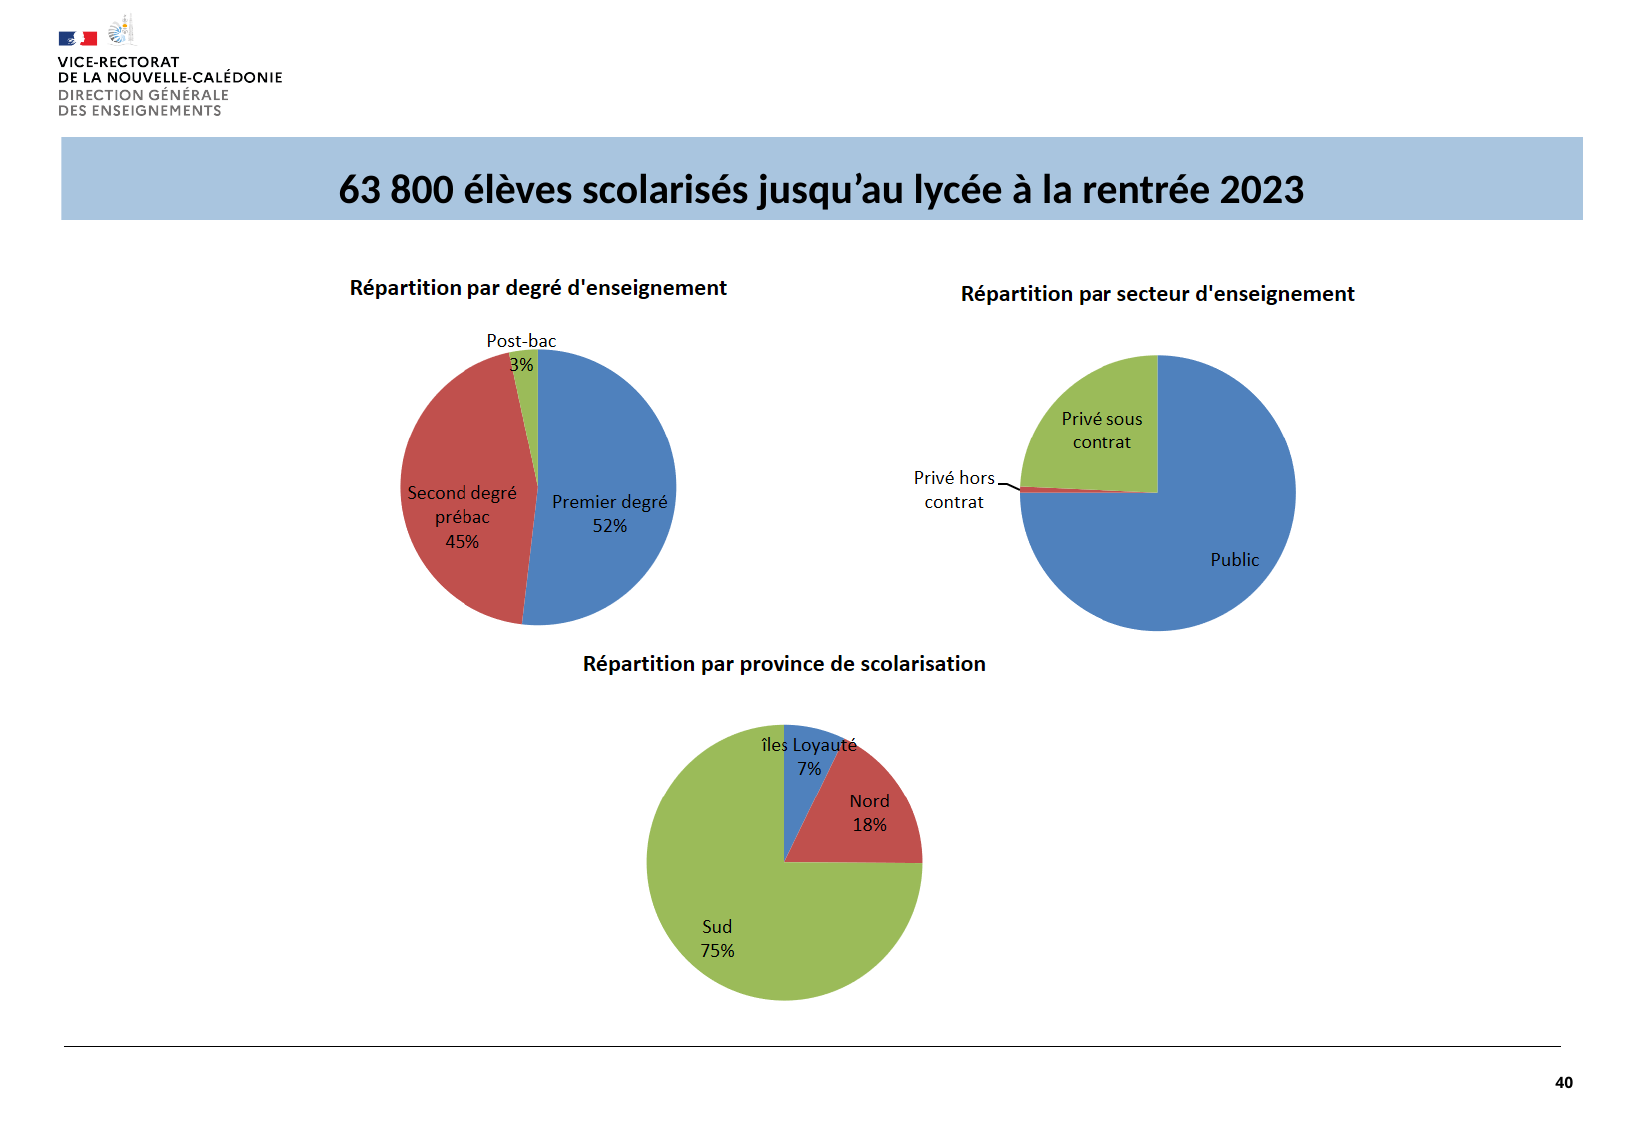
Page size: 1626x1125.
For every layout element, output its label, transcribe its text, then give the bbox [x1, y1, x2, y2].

picture [44, 0, 293, 131]
picture [248, 242, 1396, 1044]
slide_number 40 [1333, 1044, 1574, 1124]
title 63 800 élèves scolarisés jusqu’au lycée à la rentrée 2023 [61, 137, 1583, 220]
